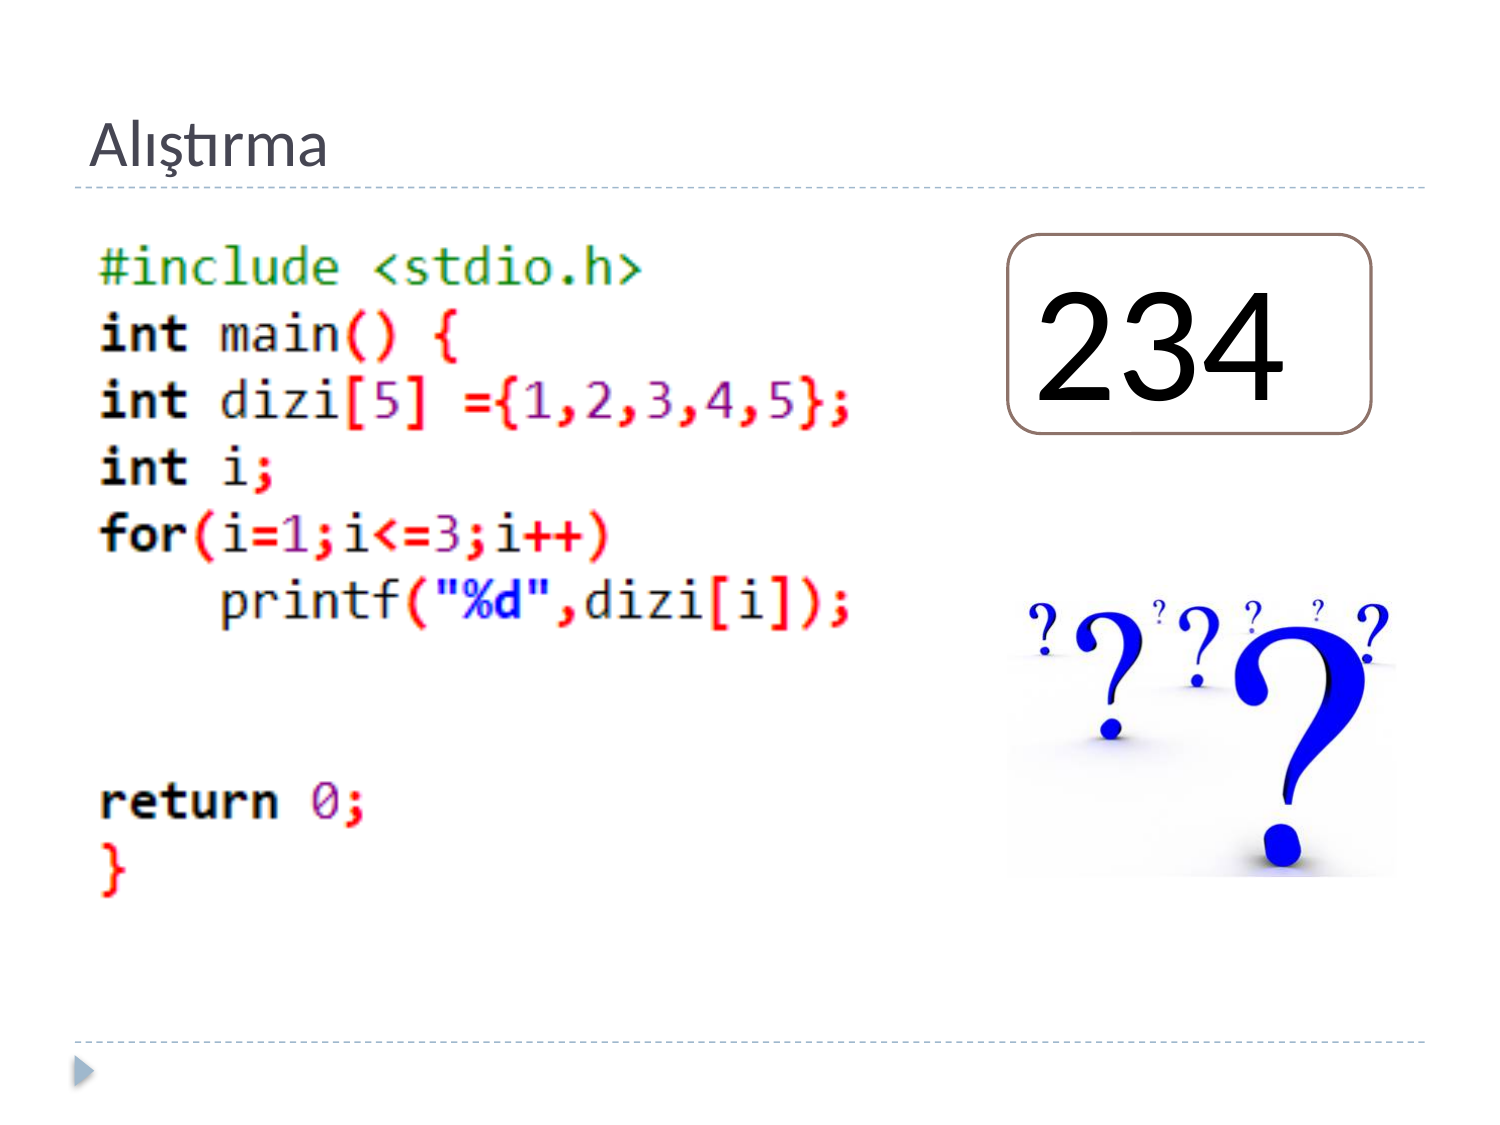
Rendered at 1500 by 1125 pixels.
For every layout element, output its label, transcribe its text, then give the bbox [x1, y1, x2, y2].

text_box 234 [1006, 232, 1373, 436]
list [1007, 585, 1398, 879]
picture [93, 234, 973, 947]
title Alıştırma [75, 24, 1425, 188]
